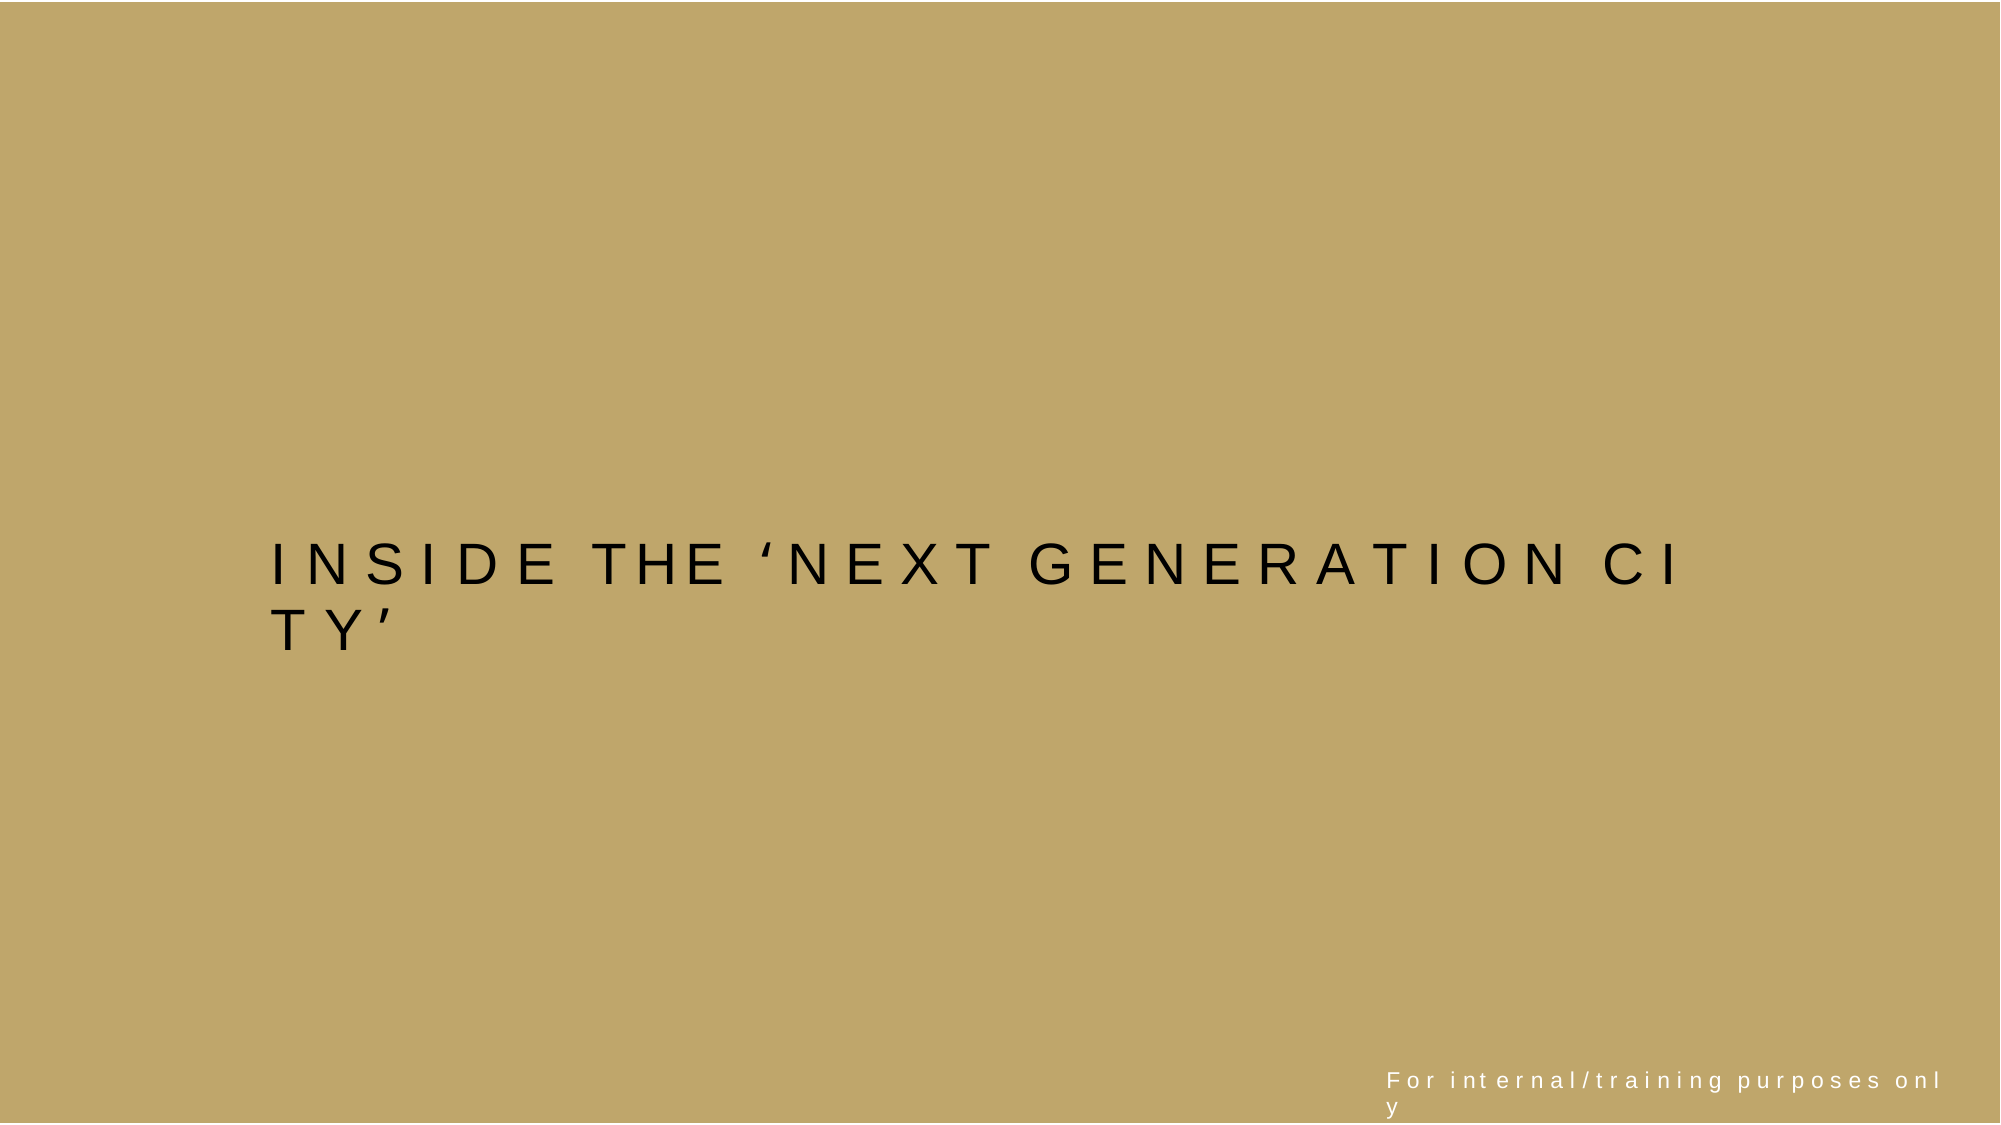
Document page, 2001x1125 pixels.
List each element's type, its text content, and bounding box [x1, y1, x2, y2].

text_box I N S I D E THE ‘ N E X T G E N E R A T I O N C I T Y ’ [270, 530, 1723, 670]
text_box [0, 2, 2000, 1123]
text_box F o r i nt e r n a l / t r a i n i n g p u r p o s e s o n l y [1386, 1067, 1941, 1125]
